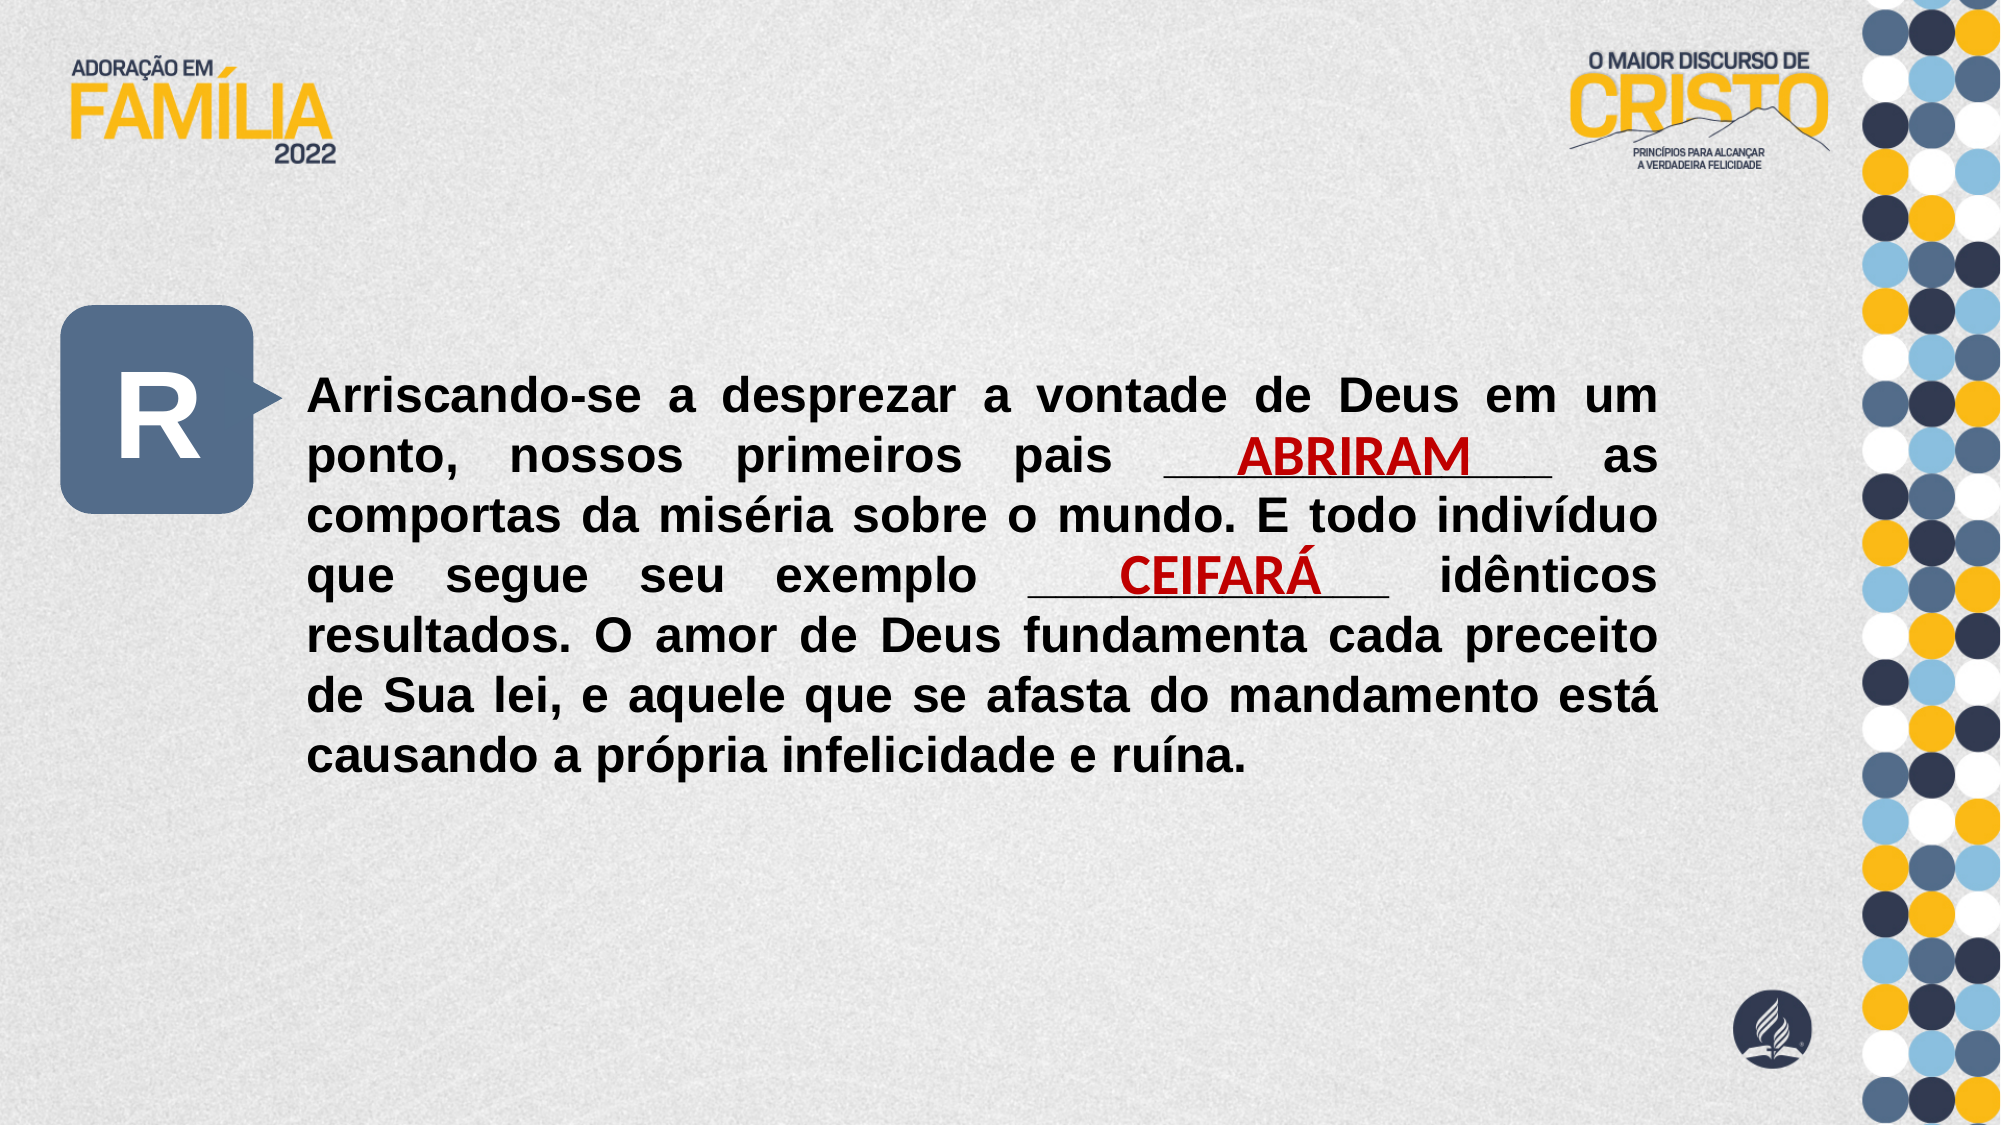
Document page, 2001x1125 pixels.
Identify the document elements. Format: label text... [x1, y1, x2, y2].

text_box Arriscando-se a desprezar a vontade de Deus em um ponto, nossos primeiros pais ______________ as comportas da miséria sobre o mundo. E todo indivíduo que segue seu exemplo _____________ idênticos resultados. O amor de Deus fundamenta cada preceito de Sua lei, e aquele que se afasta do mandamento está causando a própria infelicidade e ruína. [291, 355, 1675, 790]
text_box CEIFARÁ [1105, 528, 1337, 614]
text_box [60, 305, 283, 514]
text_box ABRIRAM [1222, 409, 1488, 495]
picture [0, 0, 2001, 1125]
